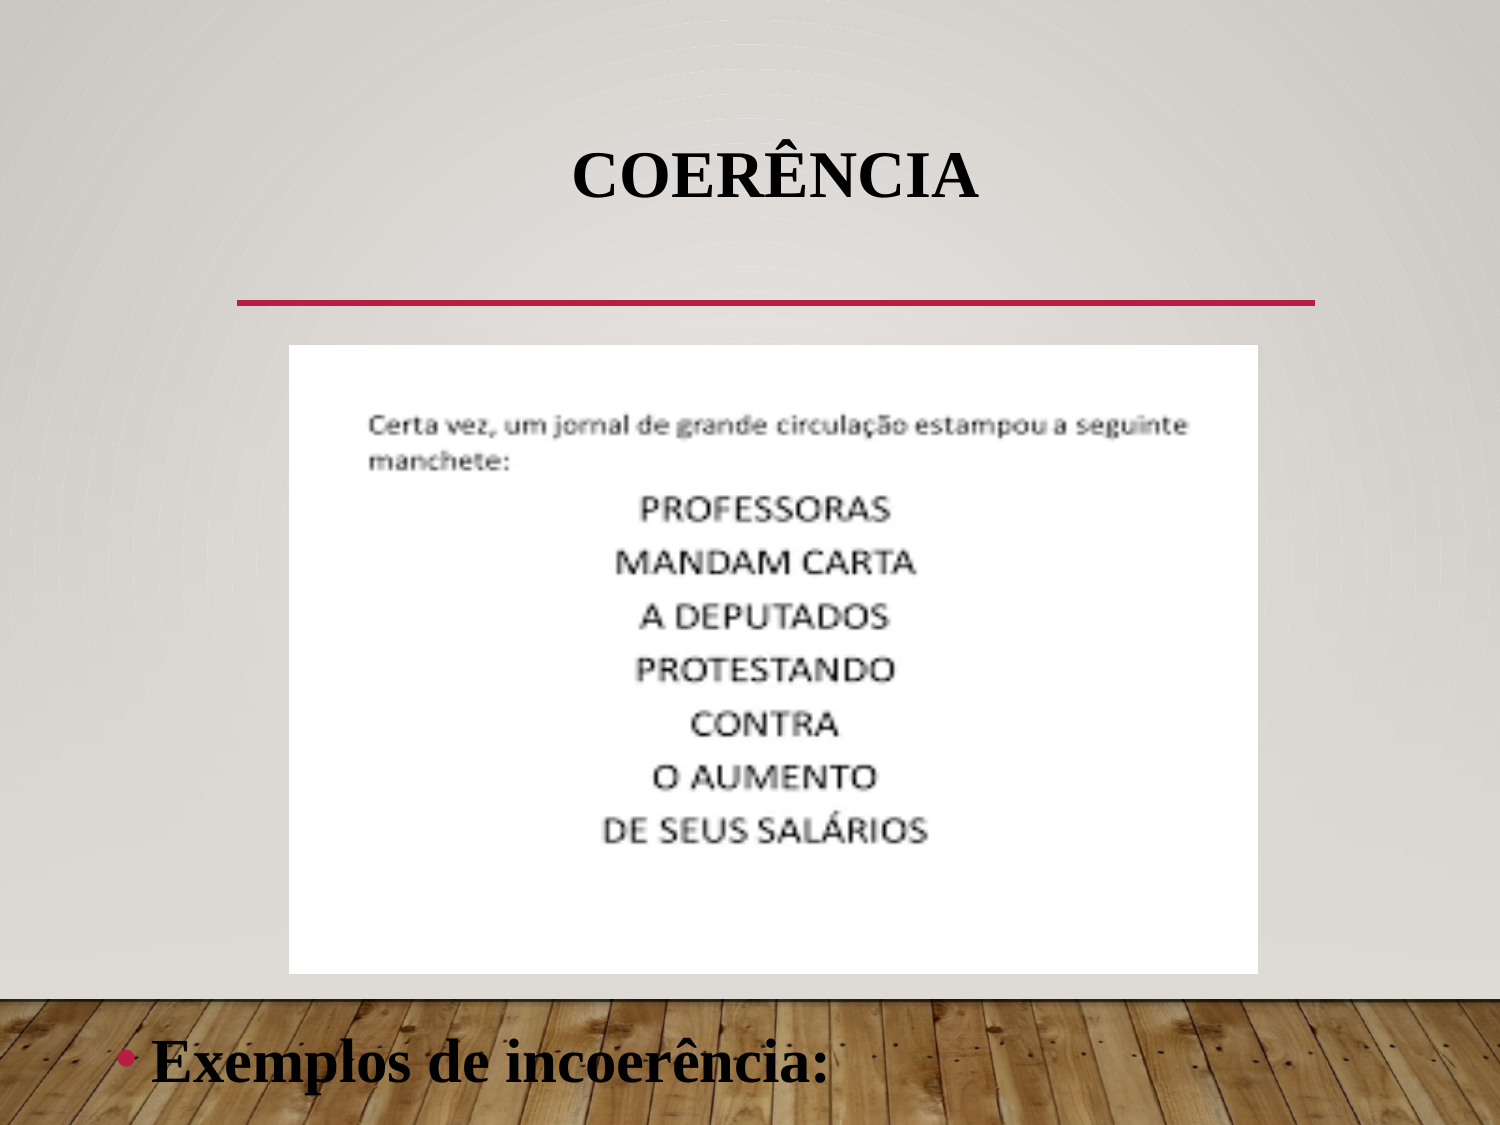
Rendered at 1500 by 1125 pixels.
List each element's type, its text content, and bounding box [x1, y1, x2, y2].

list Exemplos de incoerência: [100, 255, 1436, 1106]
picture [288, 345, 1259, 975]
title COERÊNCIA [236, 131, 1315, 255]
picture [0, 999, 1500, 1125]
